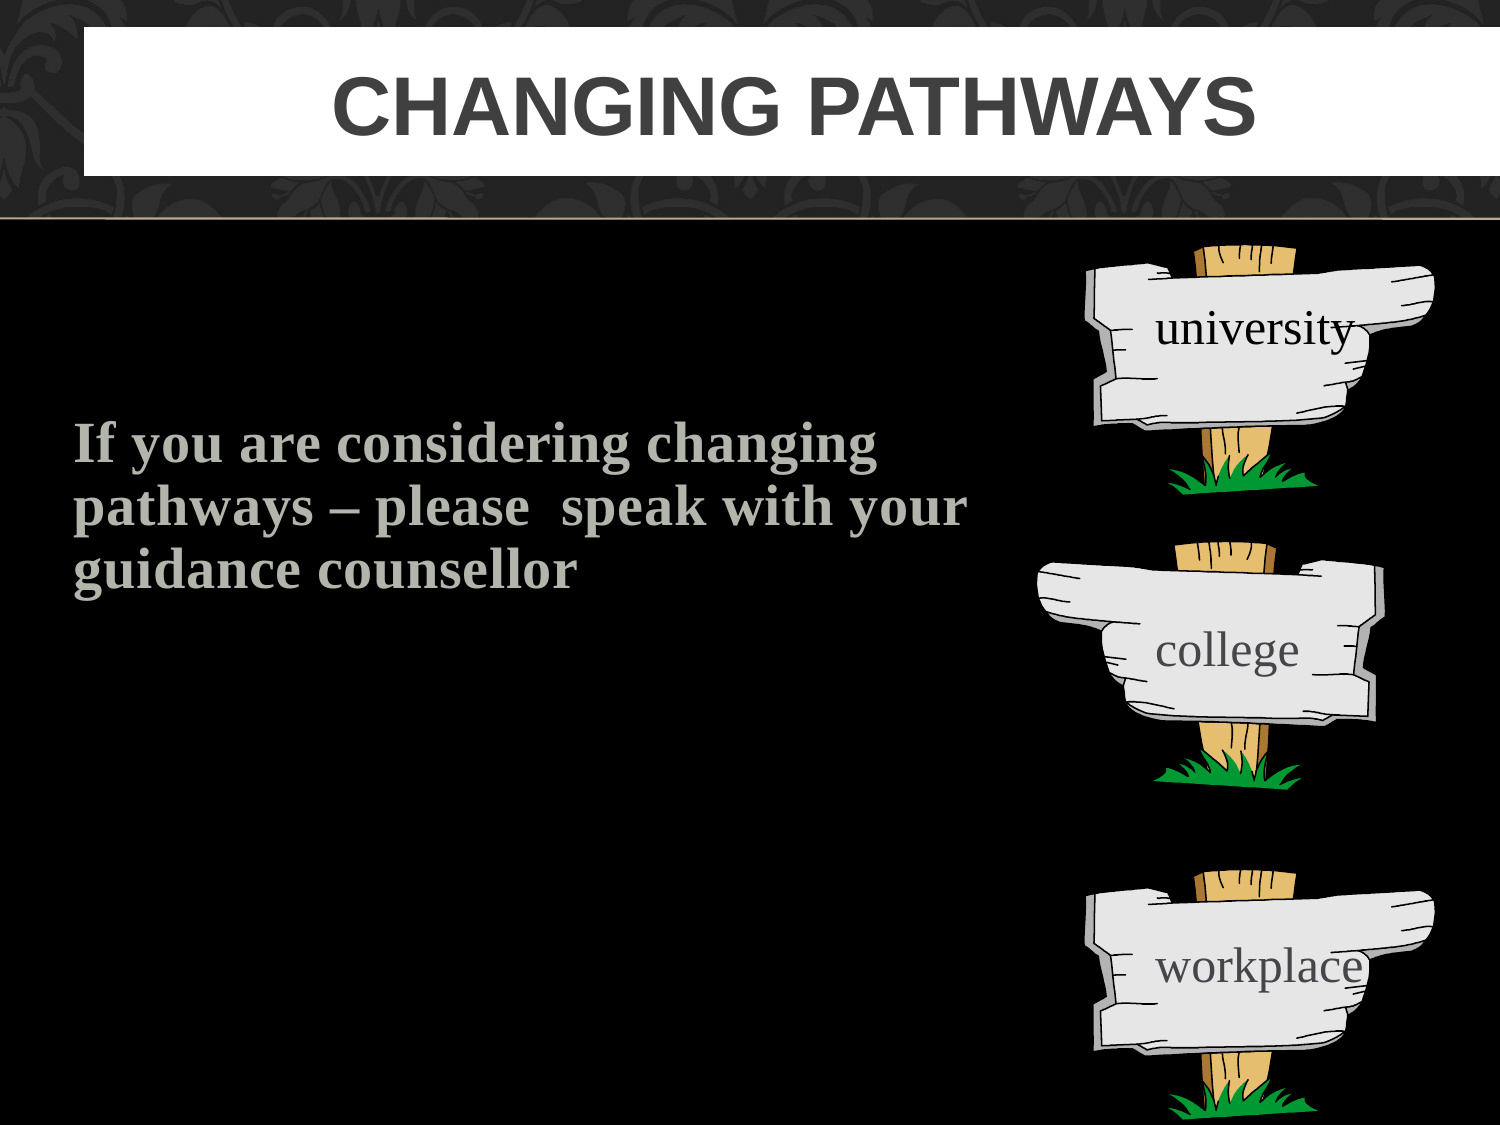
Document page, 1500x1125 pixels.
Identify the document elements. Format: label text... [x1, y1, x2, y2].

list If you are considering changing pathways – please speak with your guidance counsellor [58, 405, 1029, 759]
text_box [1035, 243, 1438, 1125]
title CHANGING PATHWAYS [84, 27, 1500, 176]
picture [0, 0, 1500, 217]
